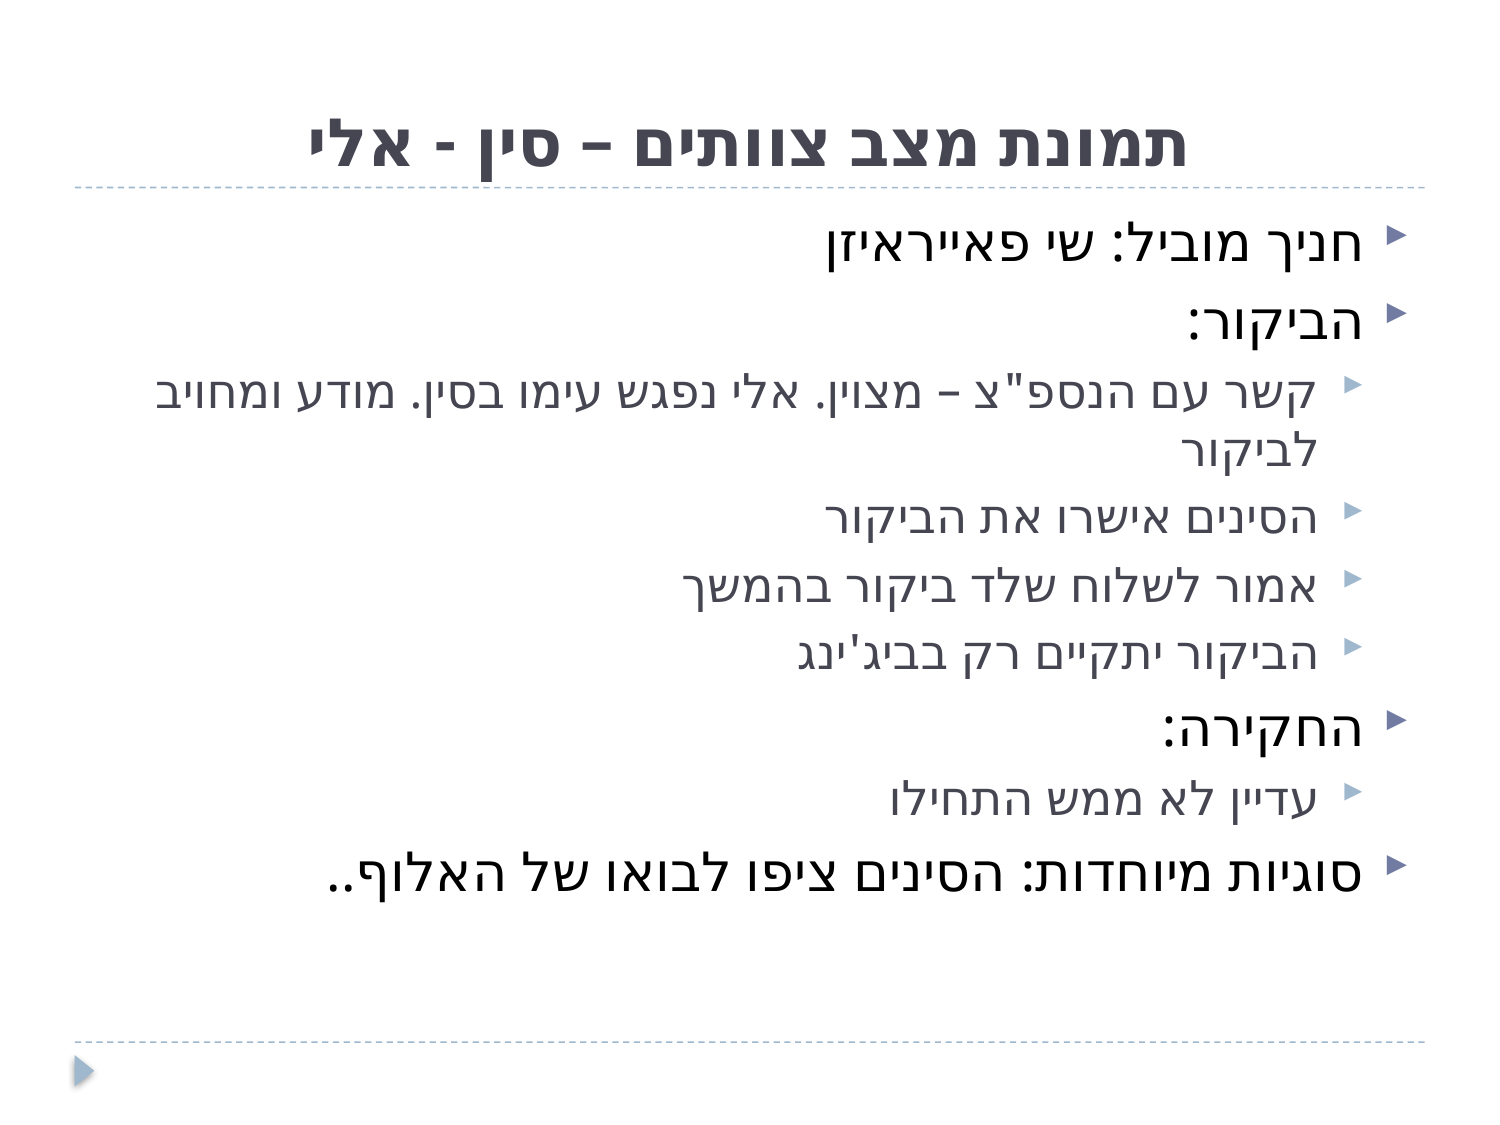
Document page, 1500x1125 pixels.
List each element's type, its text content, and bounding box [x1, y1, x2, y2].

title תמונת מצב צוותים – סין - אלי [75, 24, 1425, 188]
list חניך מוביל: שי פאייראיזן הביקור: קשר עם הנספ"צ – מצוין. אלי נפגש עימו בסין. מודע ומחויב לביקור הסינים אישרו את הביקור אמור לשלוח שלד ביקור בהמשך הביקור יתקיים רק בביג'ינג החקירה: עדיין לא ממש התחילו סוגיות מיוחדות: הסינים ציפו לבואו של האלוף.. [75, 200, 1425, 1010]
